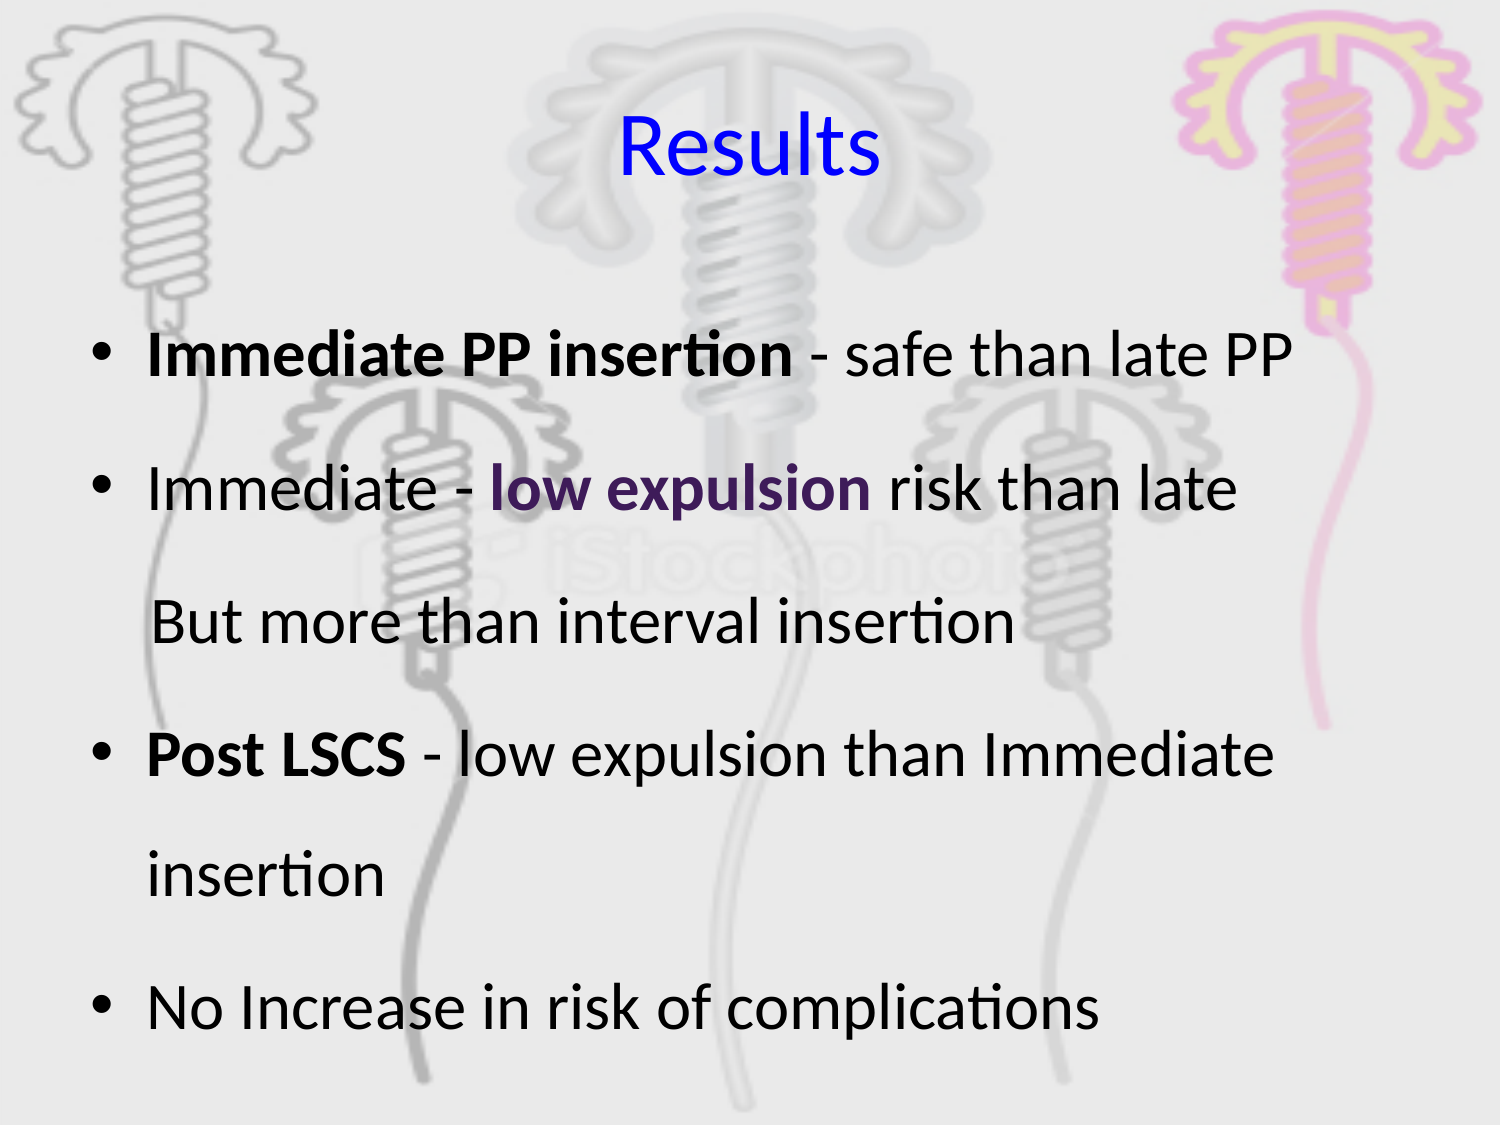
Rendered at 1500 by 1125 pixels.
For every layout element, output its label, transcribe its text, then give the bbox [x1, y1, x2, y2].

title Results [75, 45, 1425, 233]
list Immediate PP insertion - safe than late PP Immediate - low expulsion risk than late But more than interval insertion Post LSCS - low expulsion than Immediate insertion No Increase in risk of complications [75, 262, 1425, 1005]
